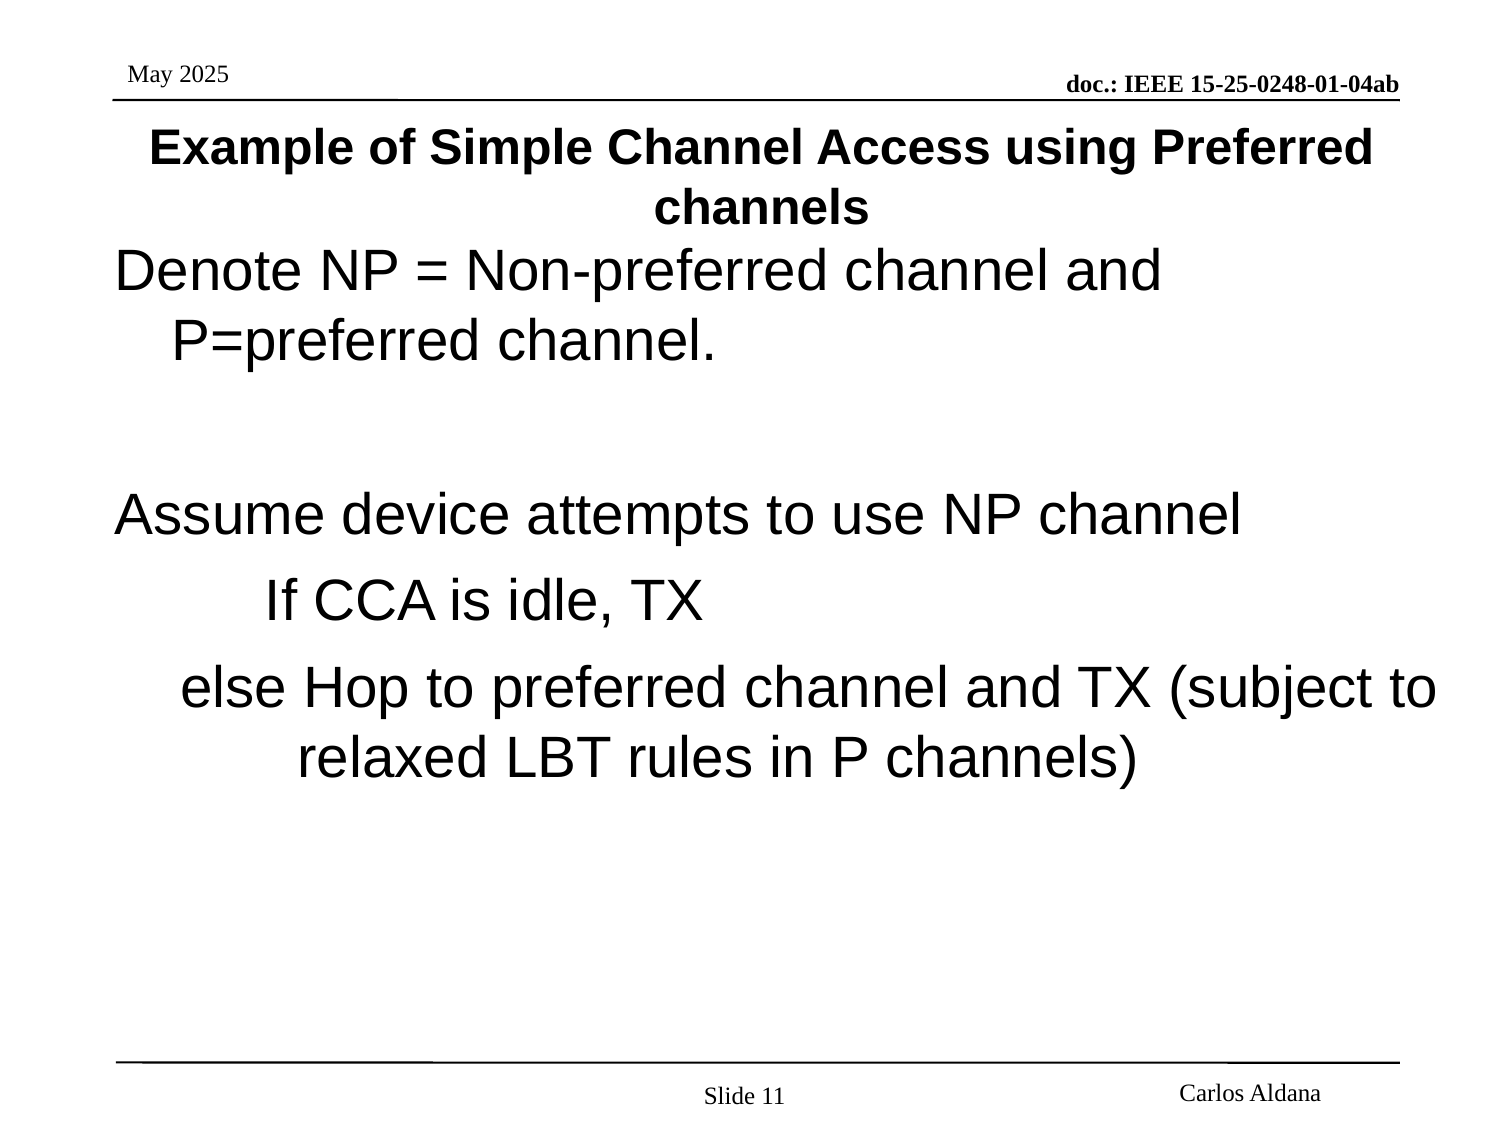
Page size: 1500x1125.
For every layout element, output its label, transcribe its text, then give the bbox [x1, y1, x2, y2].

title Example of Simple Channel Access using Preferred channels [125, 112, 1399, 224]
list Denote NP = Non-preferred channel and P=preferred channel. Assume device attempts to use NP channel If CCA is idle, TX else Hop to preferred channel and TX (subject to relaxed LBT rules in P channels) [99, 224, 1500, 1024]
slide_number Slide 11 [690, 1075, 799, 1115]
